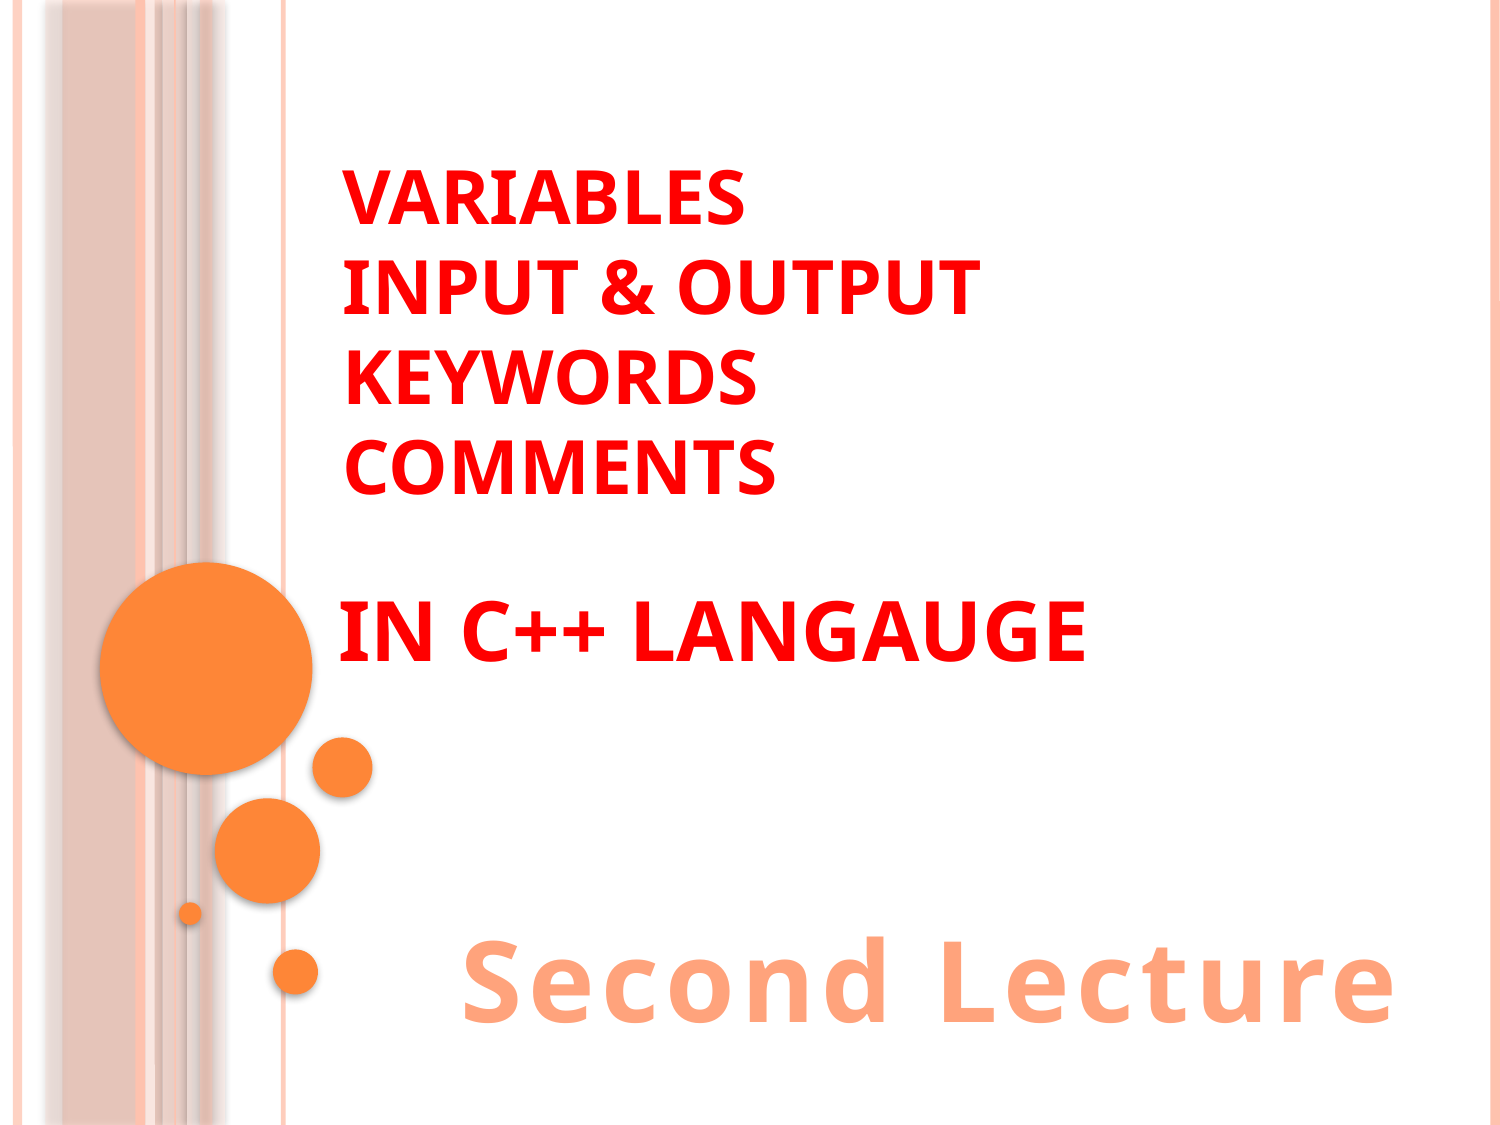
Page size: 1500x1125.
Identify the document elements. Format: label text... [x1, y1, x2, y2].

text_box Second Lecture [445, 902, 1414, 1053]
title Variables input & output keywords comments [328, 786, 1325, 797]
text_box IN C++ LANGAUGE [323, 609, 1336, 786]
